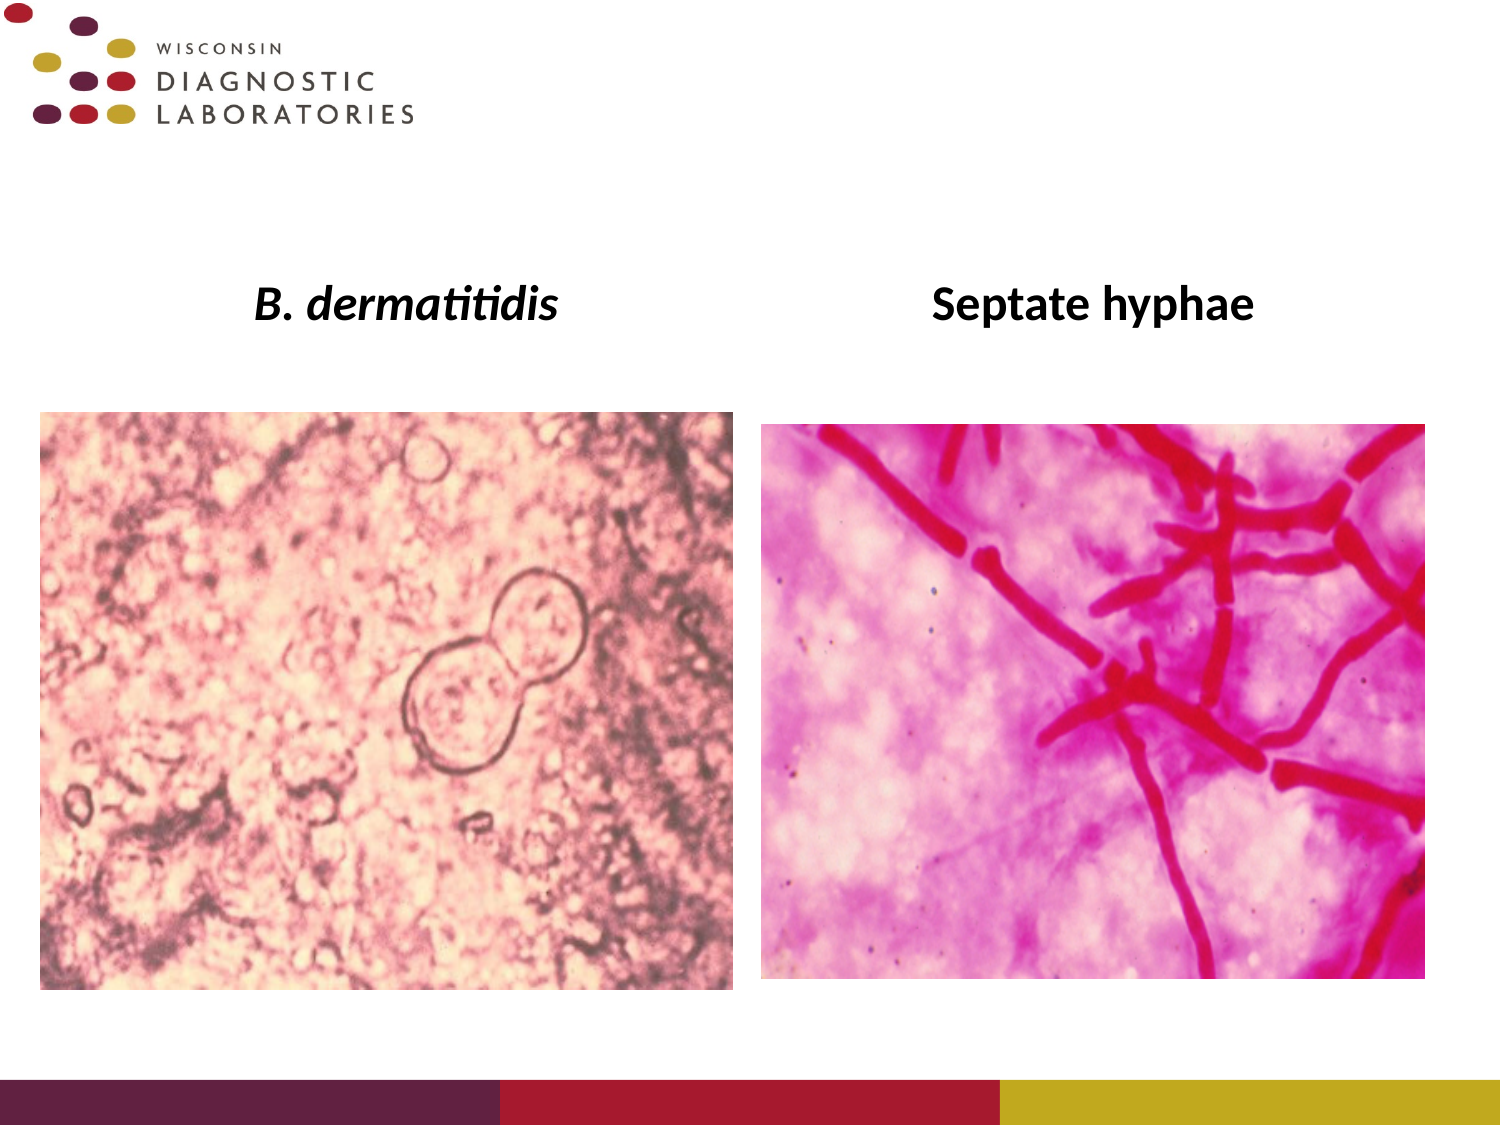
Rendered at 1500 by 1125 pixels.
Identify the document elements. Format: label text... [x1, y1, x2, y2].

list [761, 424, 1426, 980]
picture [4, 3, 413, 124]
list B. dermatitidis [75, 212, 738, 338]
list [40, 412, 733, 990]
list Septate hyphae [761, 212, 1425, 338]
